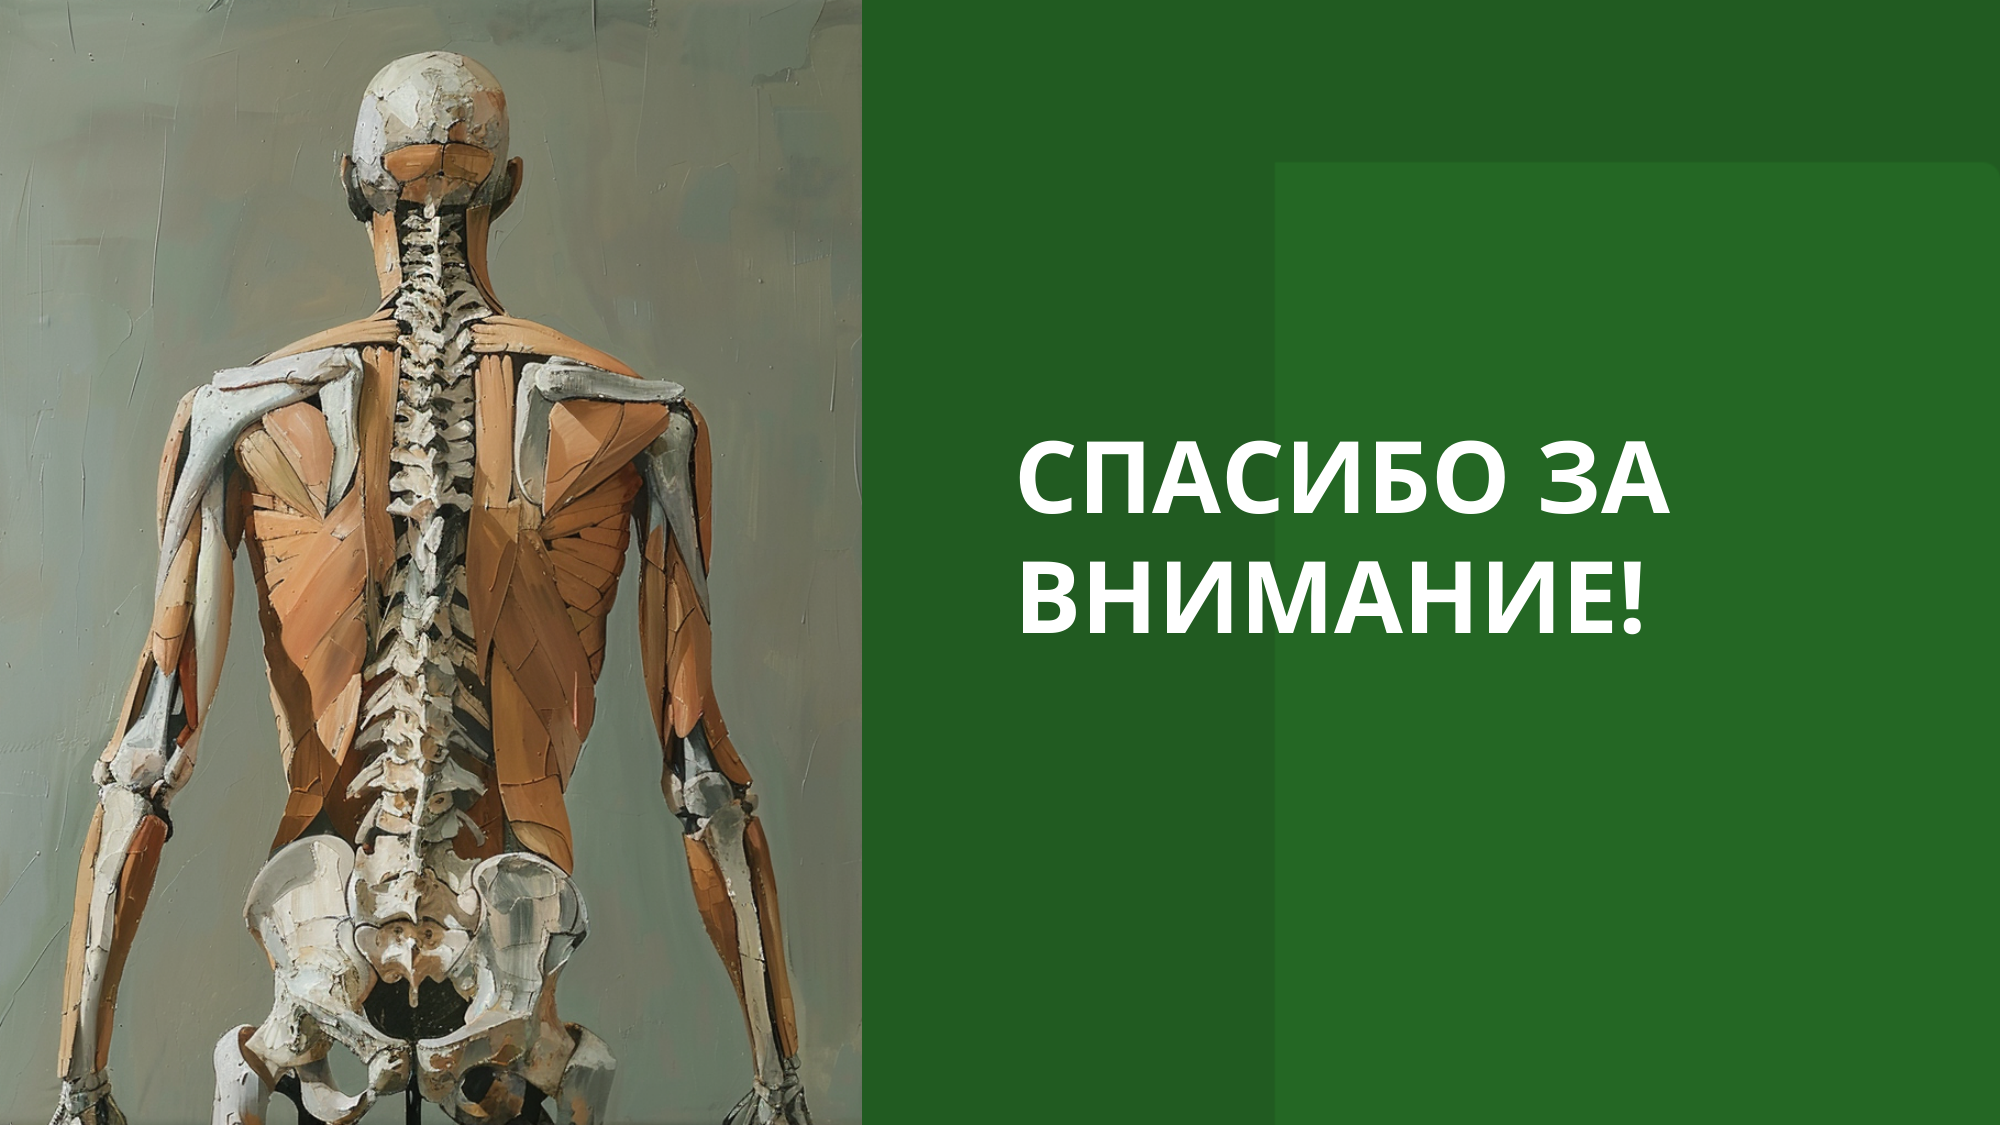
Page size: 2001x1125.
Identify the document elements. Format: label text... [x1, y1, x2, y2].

picture [0, 0, 862, 1125]
text_box СПАСИБО ЗА ВНИМАНИЕ! [999, 406, 1904, 624]
